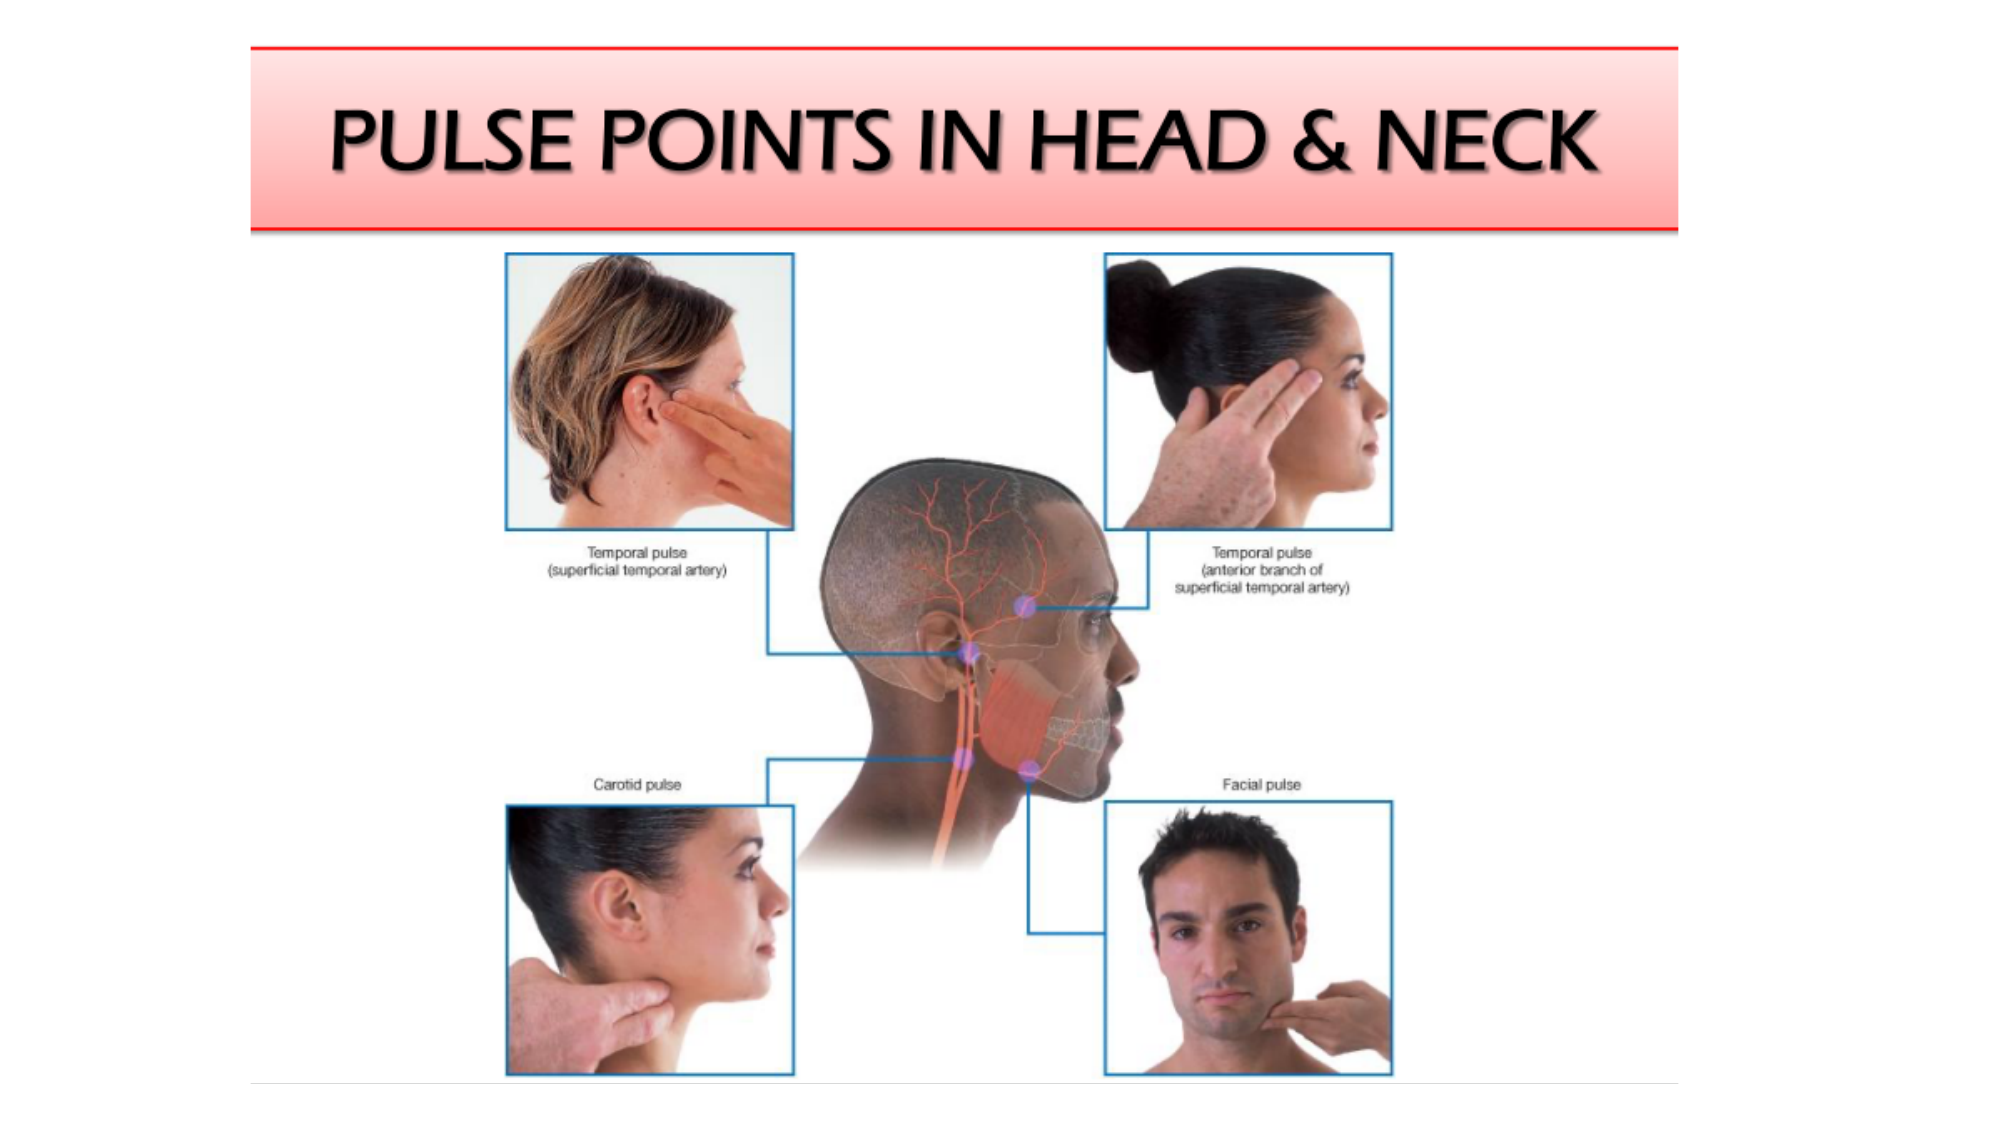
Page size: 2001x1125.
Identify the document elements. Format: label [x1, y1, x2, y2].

picture [250, 21, 1679, 1084]
